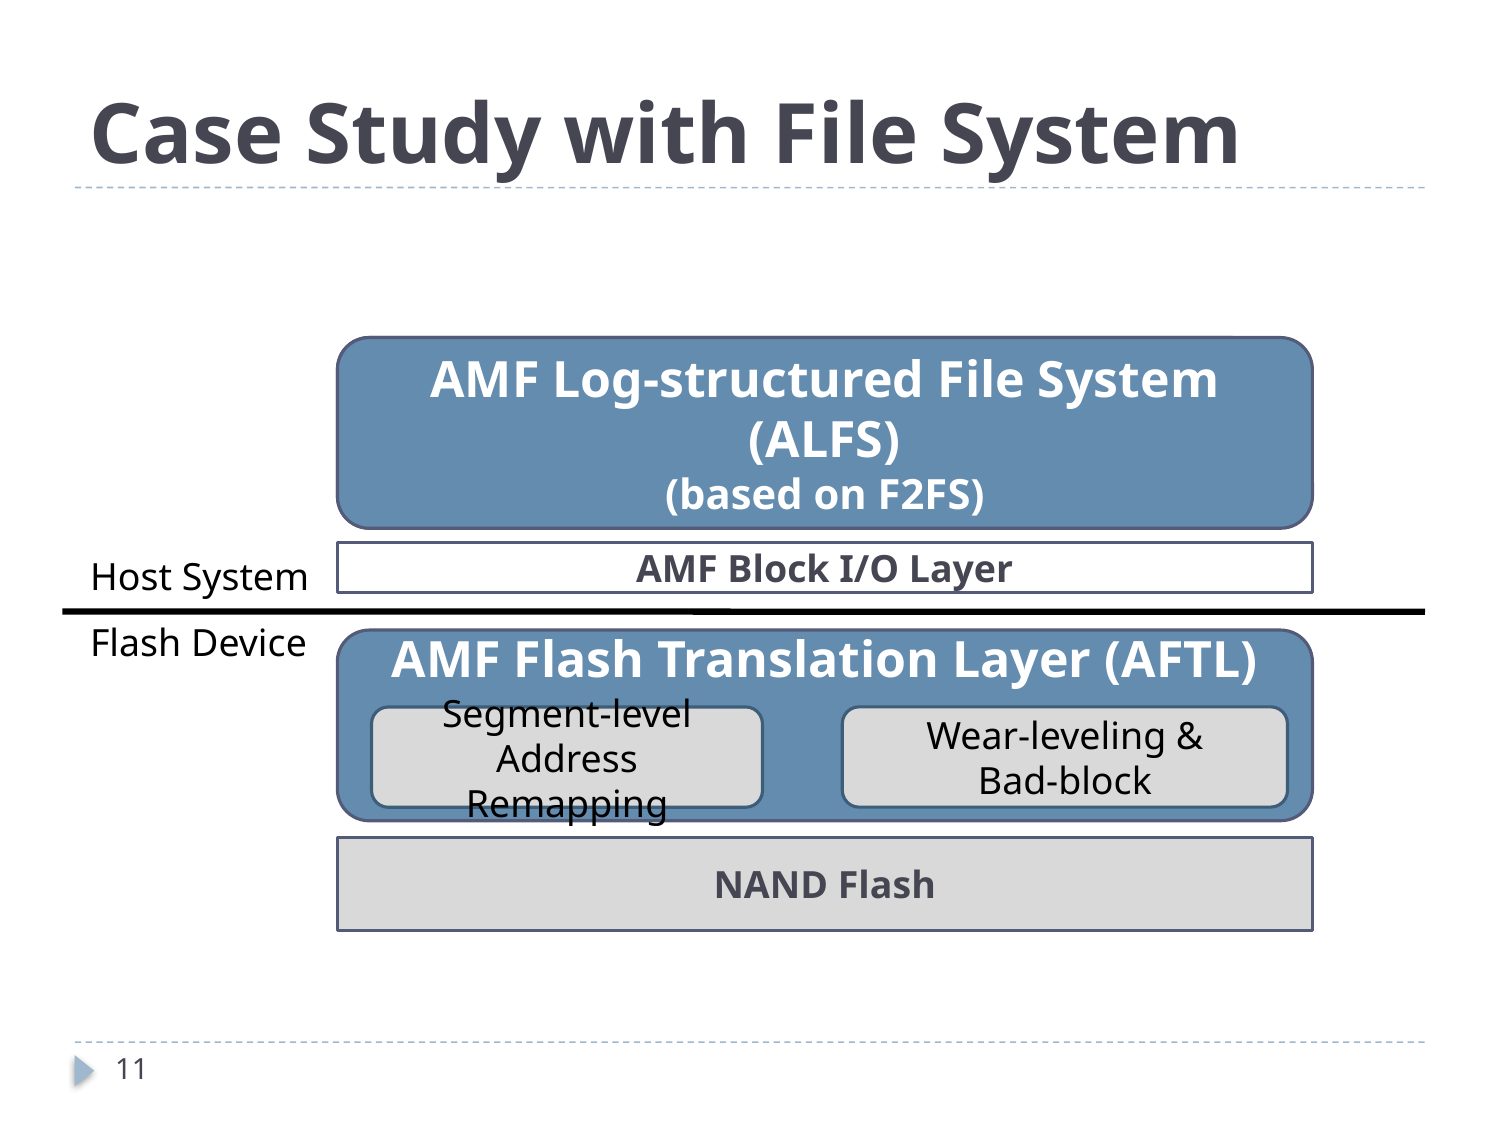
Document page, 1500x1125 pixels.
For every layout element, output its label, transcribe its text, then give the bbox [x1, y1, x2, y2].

text_box Wear-leveling & Bad-block [840, 705, 1290, 809]
text_box AMF Log-structured File System (ALFS) (based on F2FS) [335, 335, 1315, 530]
text_box Segment-level Address Remapping [369, 705, 765, 809]
text_box Host System [75, 545, 325, 606]
title Case Study with File System [75, 24, 1425, 188]
slide_number 11 [100, 1042, 426, 1103]
text_box NAND Flash [336, 836, 1314, 932]
text_box AMF Flash Translation Layer (AFTL) [335, 628, 1315, 823]
text_box Flash Device [75, 624, 322, 672]
text_box AMF Block I/O Layer [336, 541, 1314, 594]
